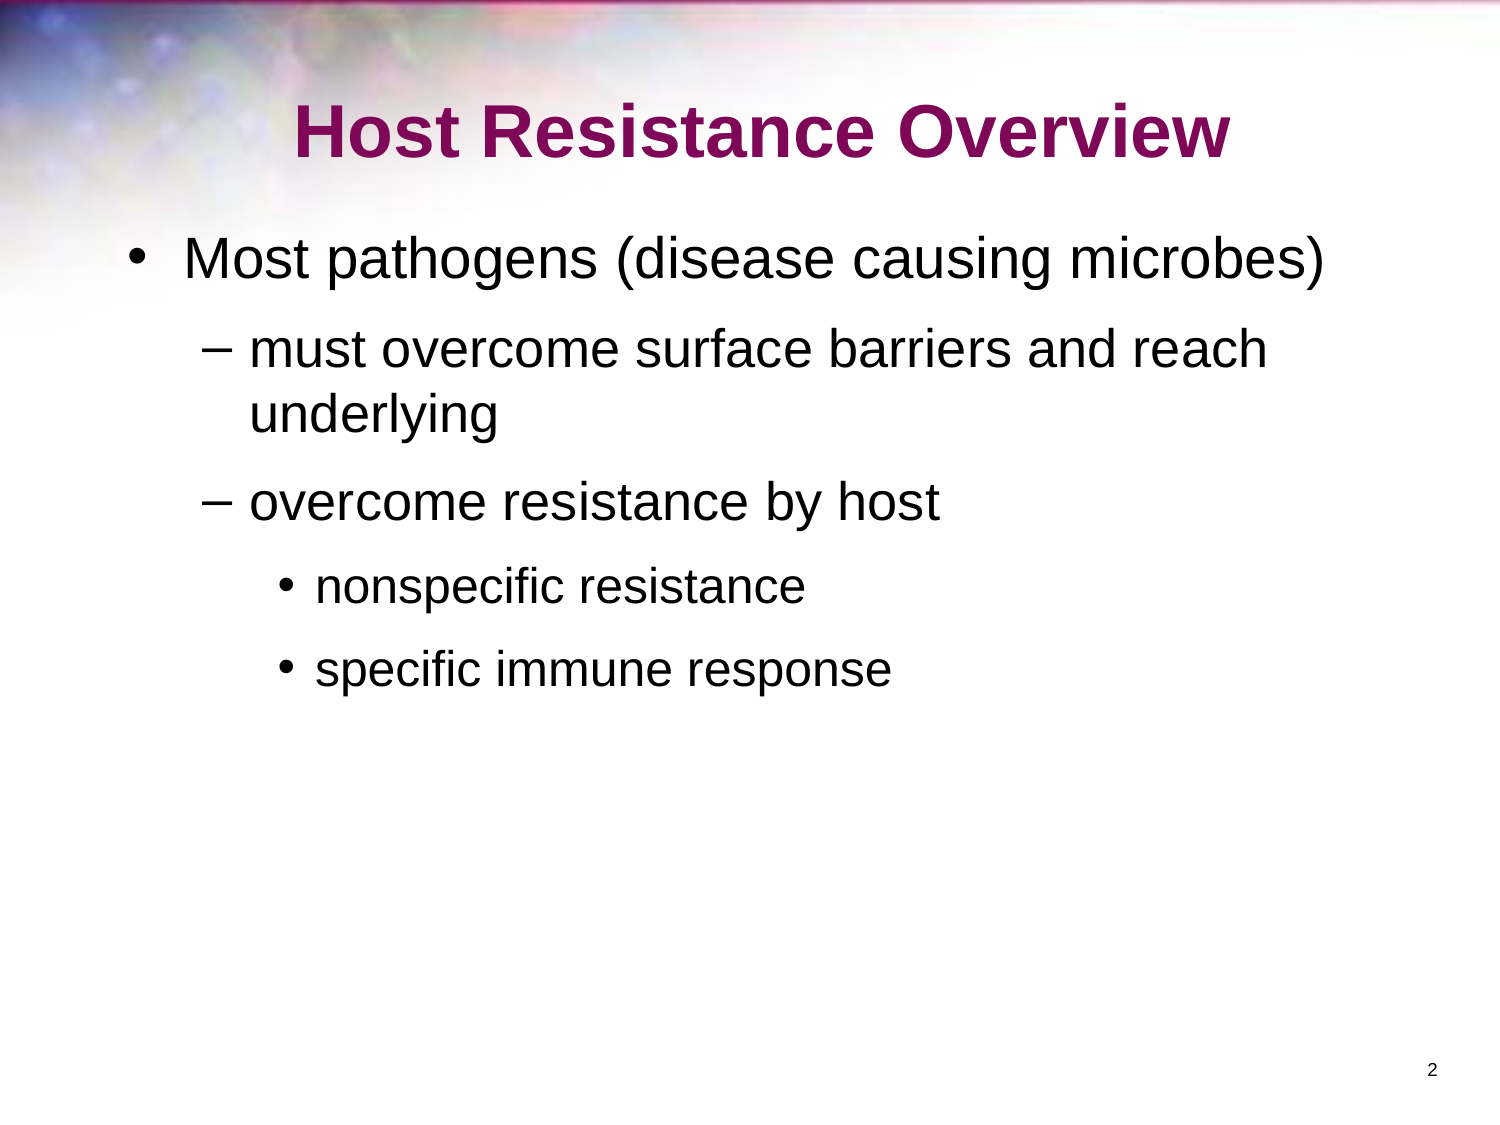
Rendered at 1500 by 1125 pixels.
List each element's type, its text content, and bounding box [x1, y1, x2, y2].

list Most pathogens (disease causing microbes) must overcome surface barriers and reach underlying overcome resistance by host nonspecific resistance specific immune response [112, 212, 1388, 725]
title Host Resistance Overview [150, 75, 1375, 188]
text_box ‹#› [1412, 1050, 1500, 1100]
picture [0, 0, 1500, 413]
